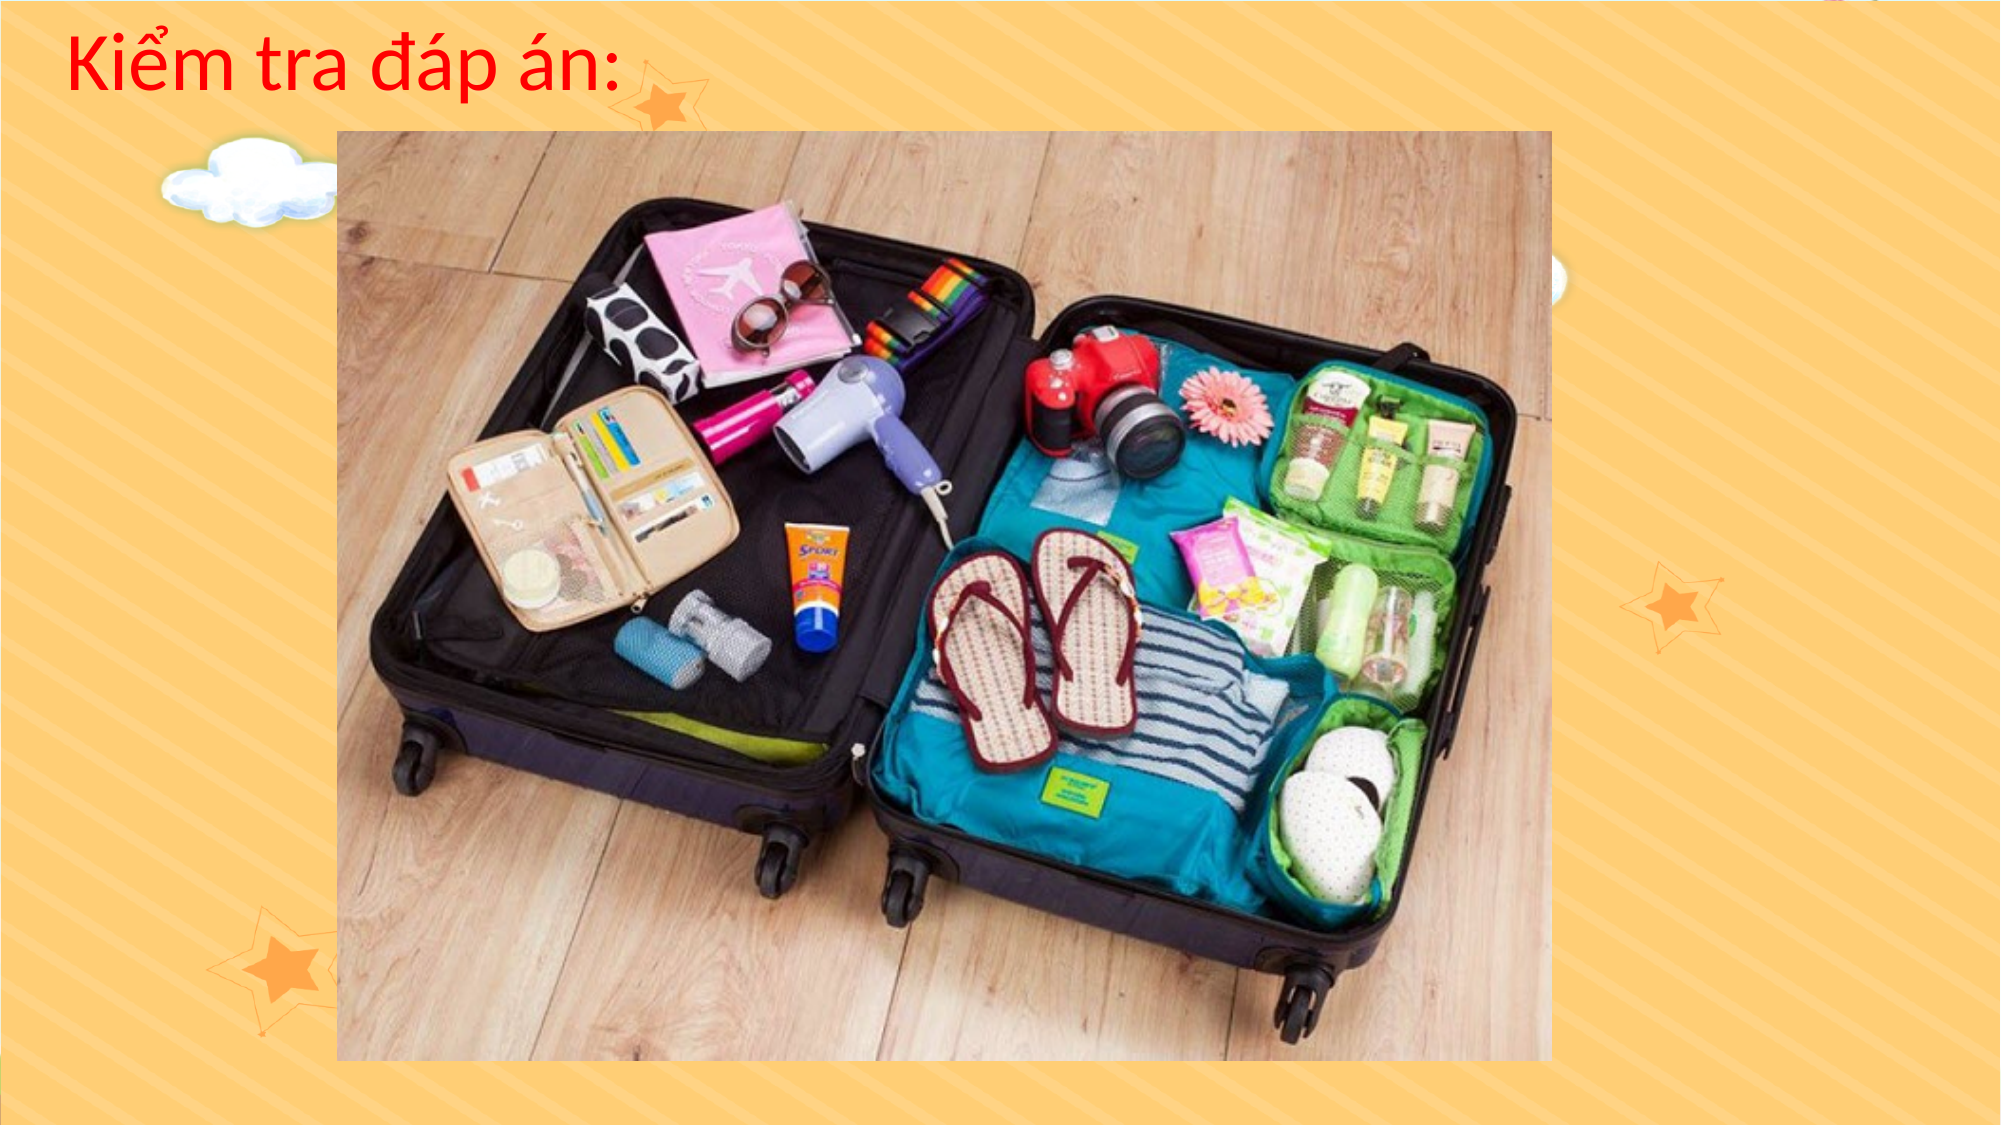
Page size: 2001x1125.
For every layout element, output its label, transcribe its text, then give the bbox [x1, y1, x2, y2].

text_box Kiểm tra đáp án: [51, 0, 1241, 115]
picture [2, 0, 2001, 1125]
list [337, 131, 1552, 1061]
